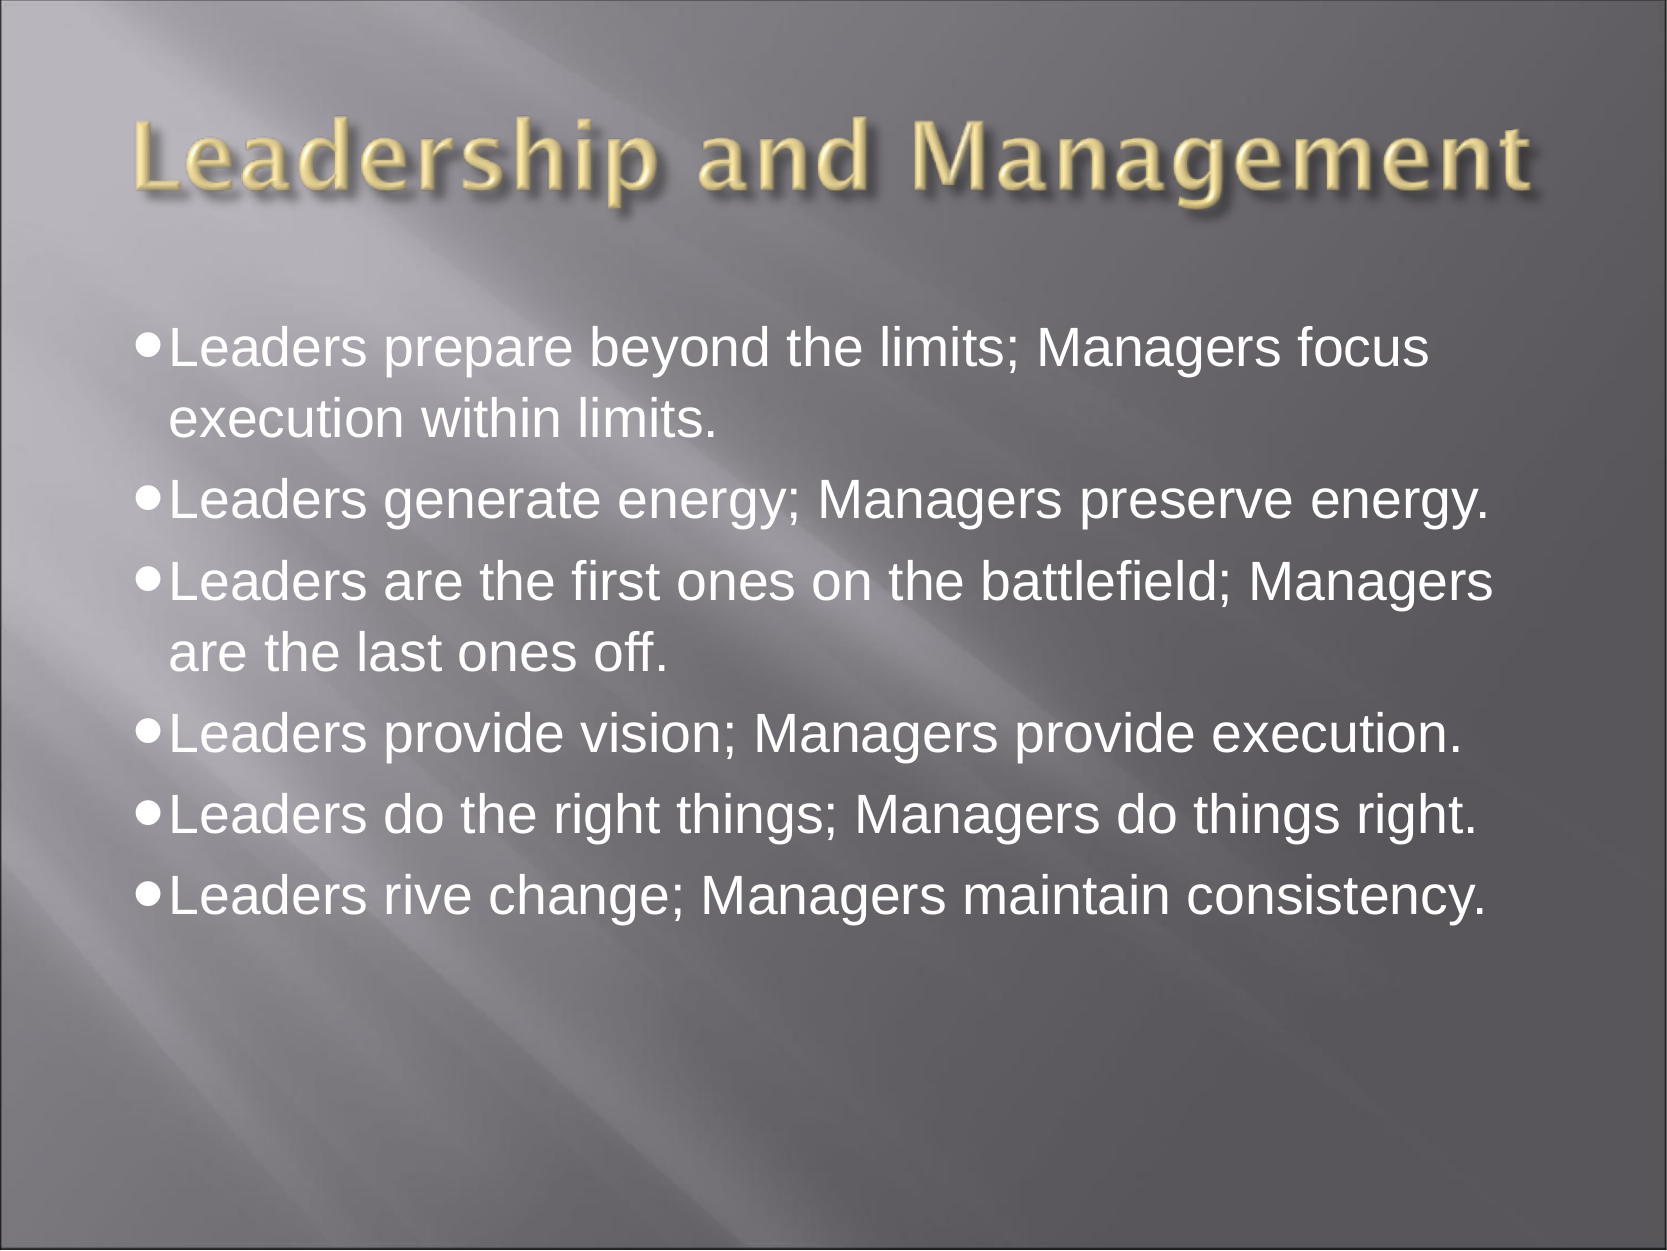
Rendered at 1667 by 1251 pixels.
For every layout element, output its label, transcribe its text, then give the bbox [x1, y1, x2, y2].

text_box Leaders prepare beyond the limits; Managers focus execution within limits. Leaders generate energy; Managers preserve energy. Leaders are the first ones on the battlefield; Managers are the last ones off. Leaders provide vision; Managers provide execution. Leaders do the right things; Managers do things right. Leaders rive change; Managers maintain consistency. [100, 300, 1579, 1154]
picture [0, 0, 1667, 1250]
text_box [64, 48, 1622, 261]
